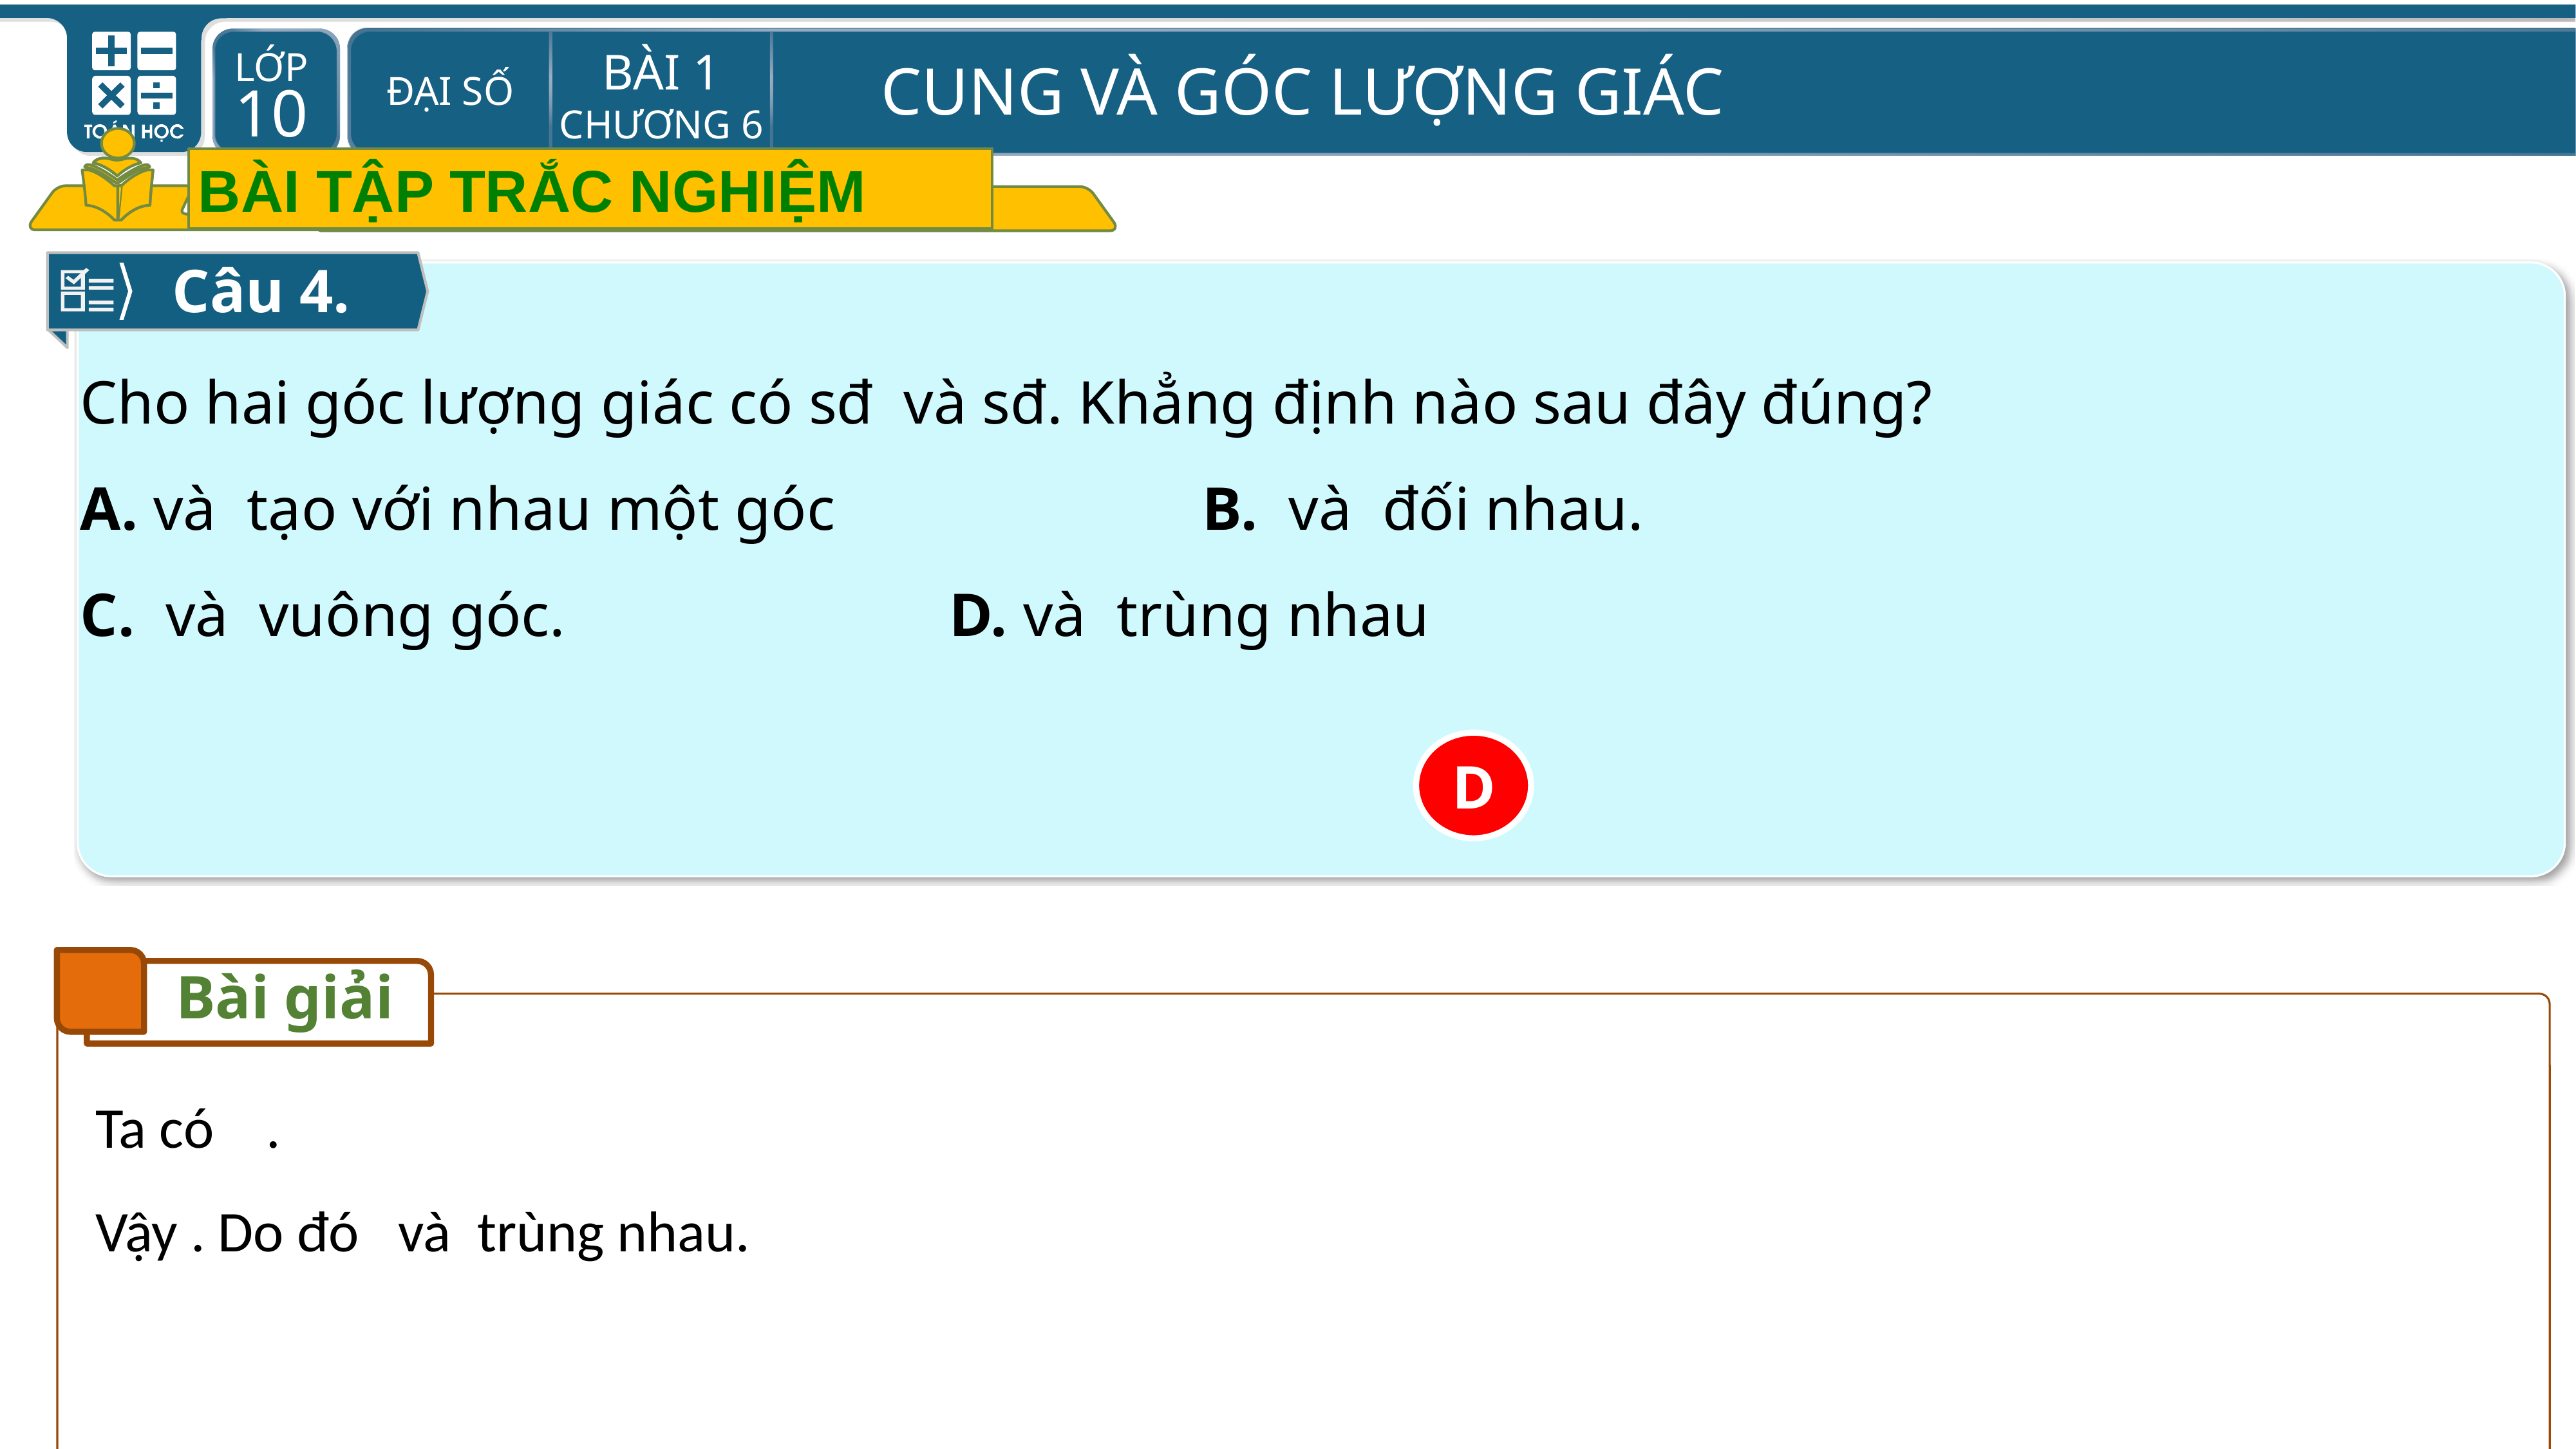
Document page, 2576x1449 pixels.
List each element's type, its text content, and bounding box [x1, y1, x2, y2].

text_box [55, 992, 2552, 1449]
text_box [47, 248, 451, 348]
text_box D [1415, 731, 1533, 840]
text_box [57, 767, 547, 1044]
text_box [28, 128, 1117, 231]
text_box [76, 261, 2566, 878]
